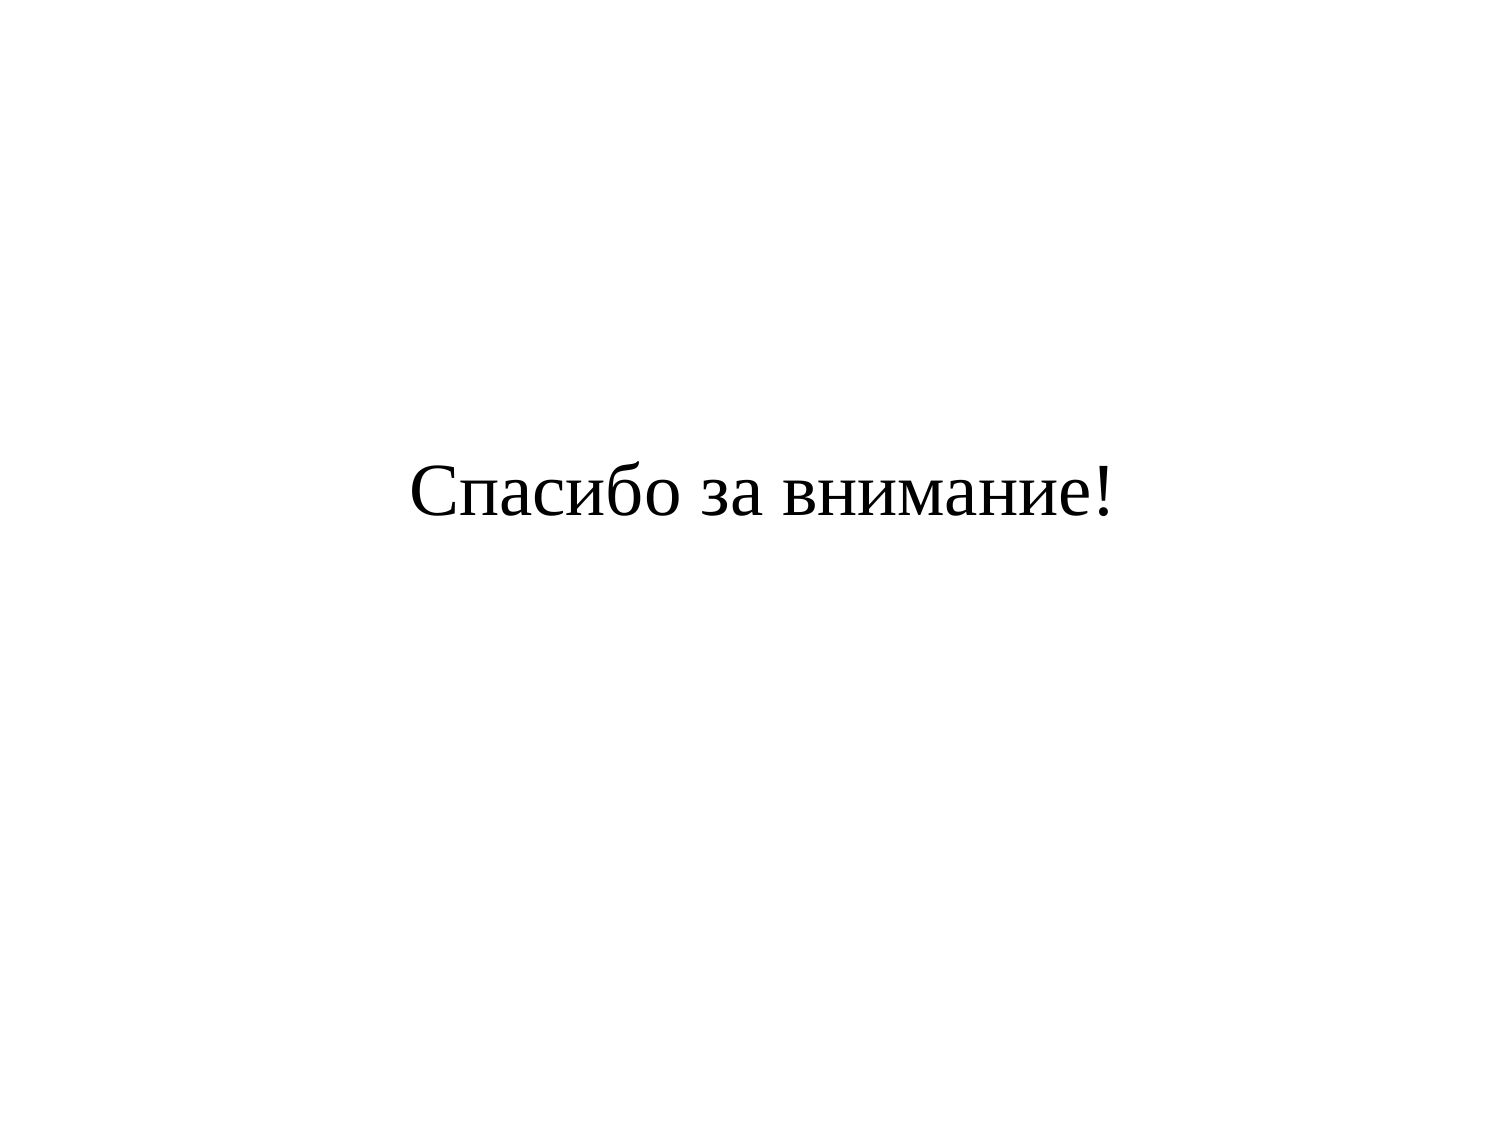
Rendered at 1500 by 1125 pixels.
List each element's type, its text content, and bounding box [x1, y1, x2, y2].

list Спасибо за внимание! [88, 432, 1439, 575]
